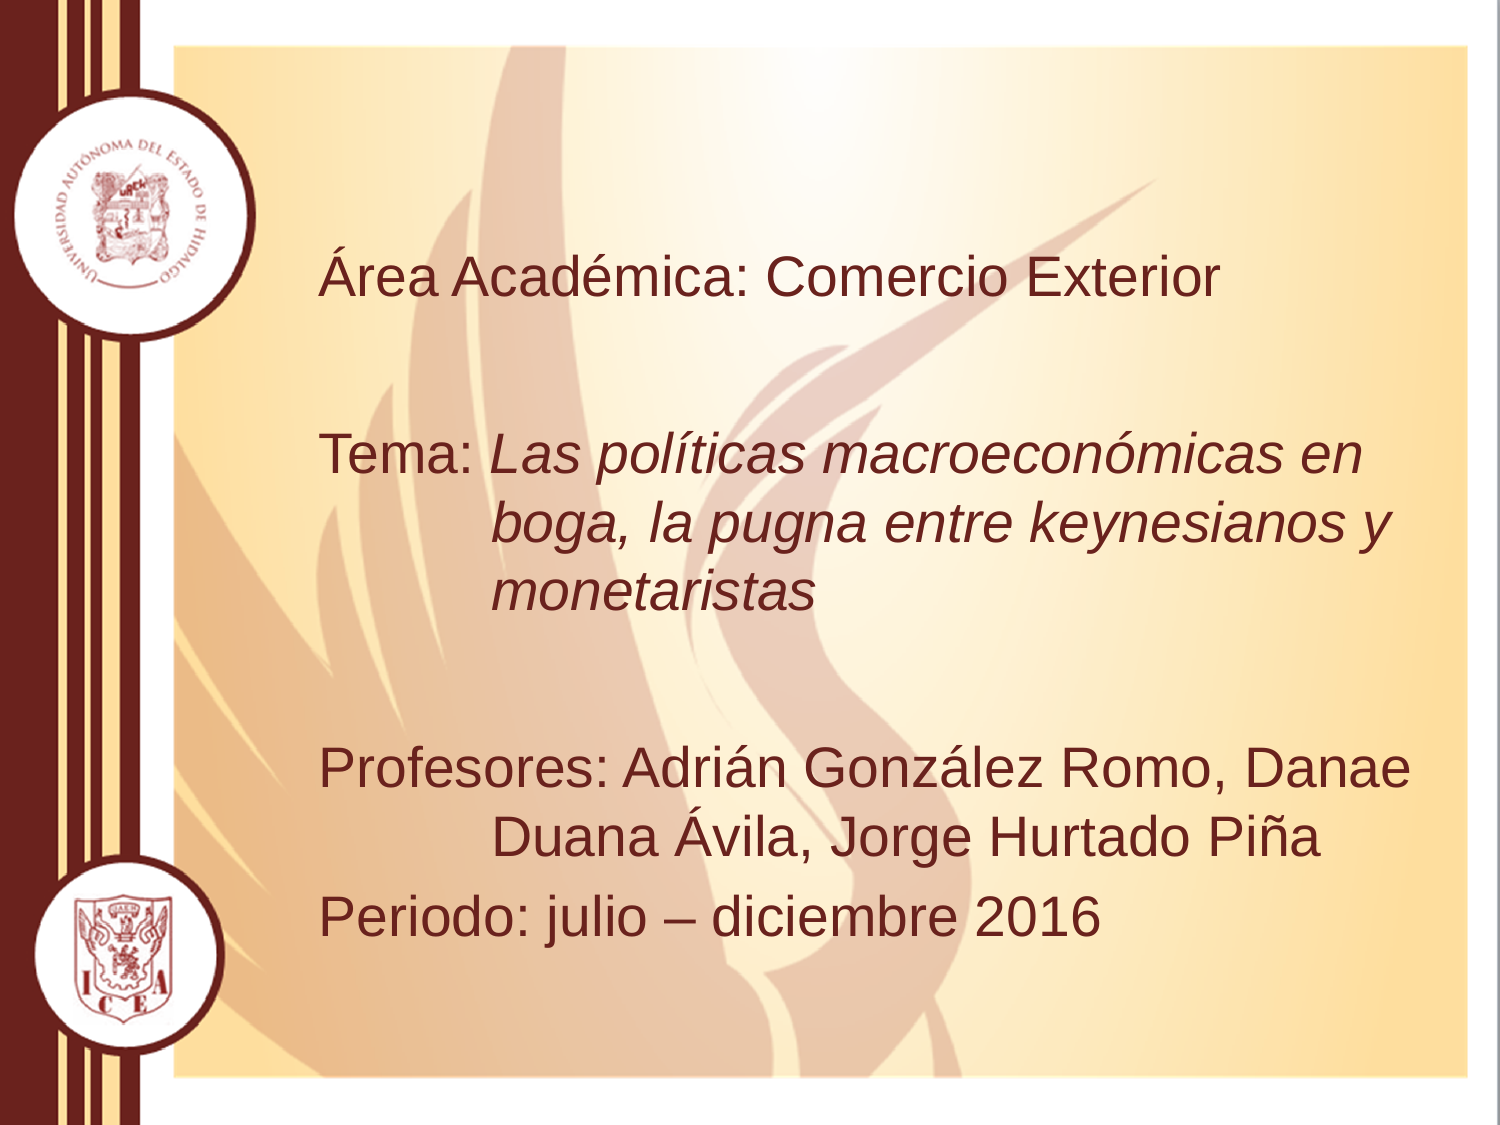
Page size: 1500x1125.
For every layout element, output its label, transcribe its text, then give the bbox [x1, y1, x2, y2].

list Área Académica: Comercio Exterior Tema: Las políticas macroeconómicas en boga, la pugna entre keynesianos y monetaristas Profesores: Adrián González Romo, Danae Duana Ávila, Jorge Hurtado Piña Periodo: julio – diciembre 2016 [230, 231, 1437, 975]
picture [0, 0, 1500, 1125]
